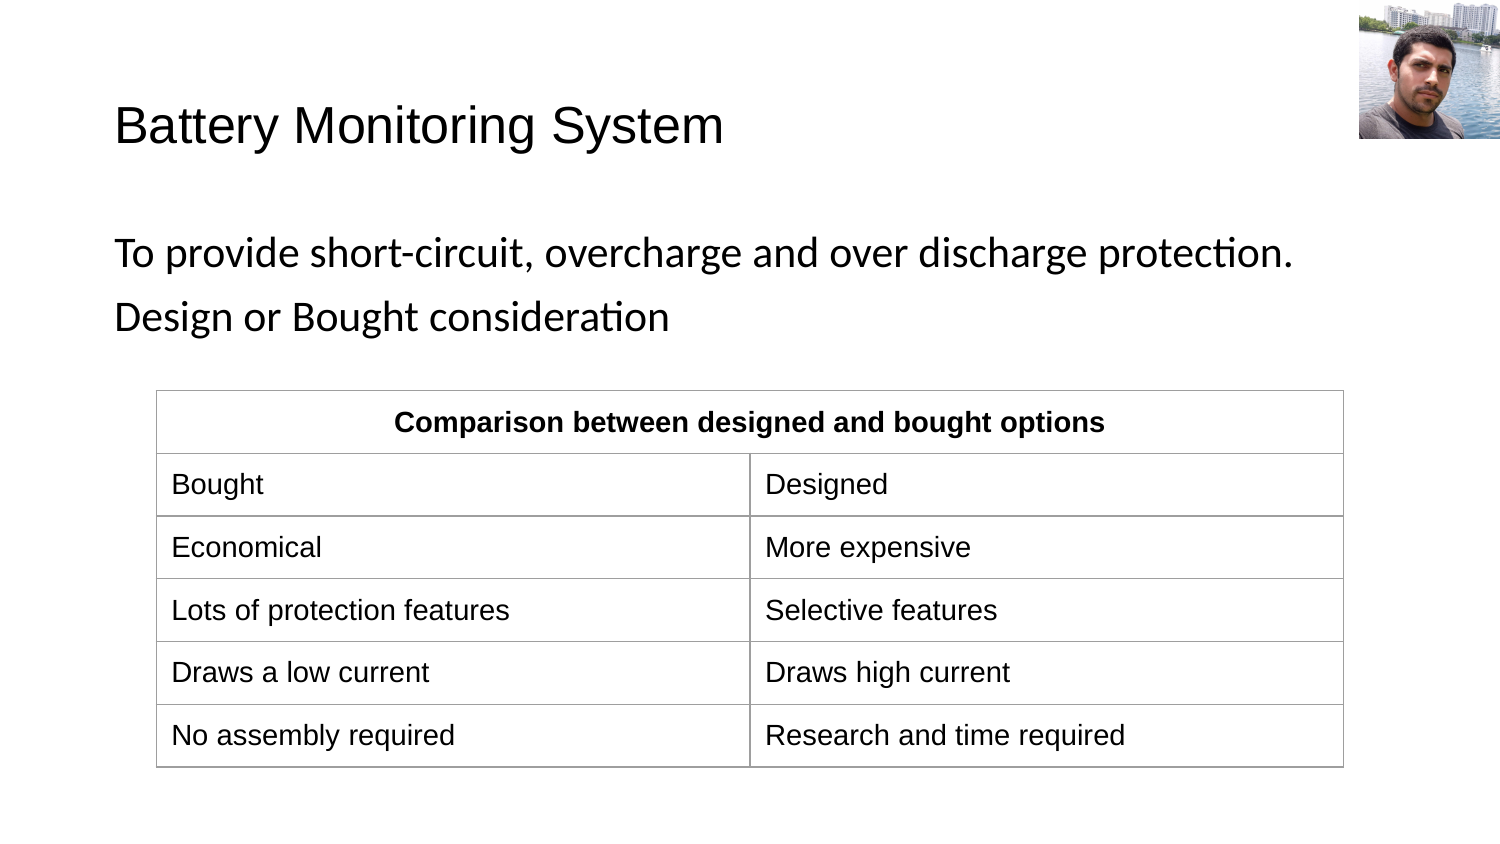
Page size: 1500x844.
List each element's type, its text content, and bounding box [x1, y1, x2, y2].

table_cell Economical [157, 517, 749, 578]
table_header Comparison between designed and bought options [157, 391, 1343, 453]
list To provide short-circuit, overcharge and over discharge protection. Design or Bought consideration [103, 224, 1397, 760]
picture [1359, 0, 1500, 140]
table_cell No assembly required [157, 705, 749, 766]
table_cell Draws a low current [157, 642, 749, 704]
table_cell Research and time required [751, 705, 1343, 766]
table_cell Bought [157, 454, 749, 515]
table_cell Lots of protection features [157, 579, 749, 641]
table_cell Selective features [751, 579, 1343, 641]
table_cell Draws high current [751, 642, 1343, 704]
table_cell Designed [751, 454, 1343, 515]
table_cell More expensive [751, 517, 1343, 578]
title Battery Monitoring System [103, 44, 1397, 208]
